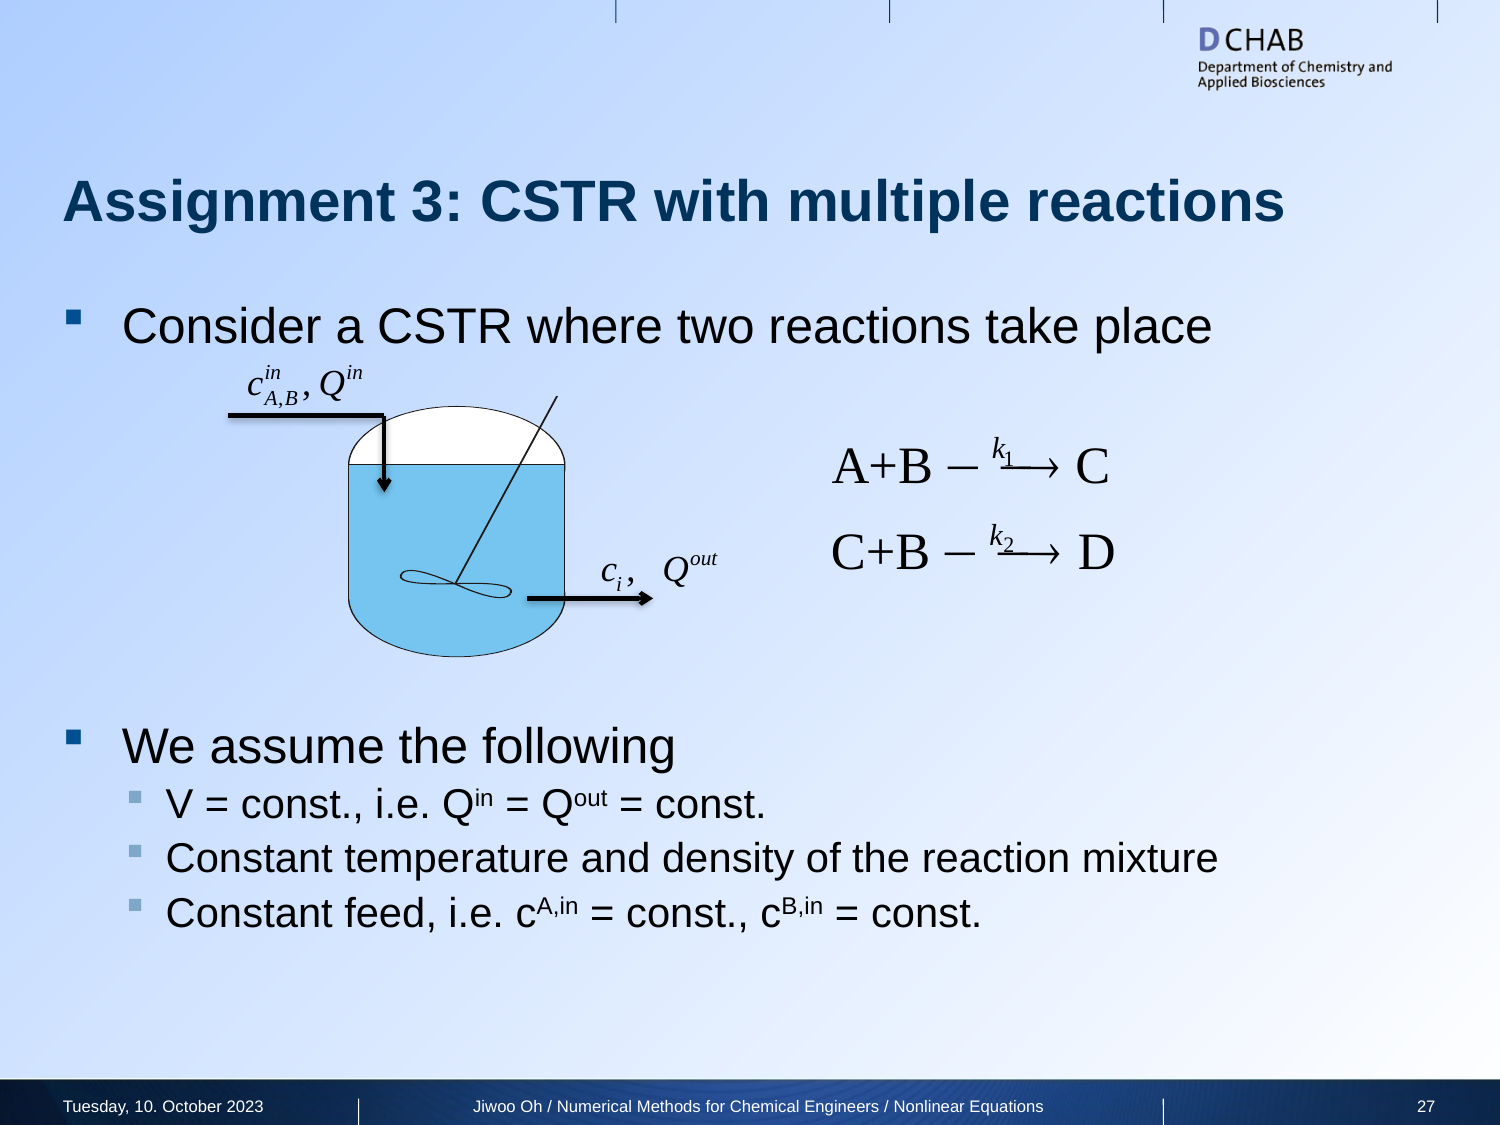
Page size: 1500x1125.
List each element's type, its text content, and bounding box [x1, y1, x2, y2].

list Consider a CSTR where two reactions take place We assume the following V = const., i.e. Qin = Qout = const. Constant temperature and density of the reaction mixture Constant feed, i.e. cA,in = const., cB,in = const. [62, 286, 1438, 1055]
picture [0, 1078, 1500, 1125]
picture [346, 395, 567, 659]
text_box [823, 423, 1126, 582]
picture [1192, 24, 1400, 94]
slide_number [47, 1088, 347, 1125]
footer Jiwoo Oh / Numerical Methods for Chemical Engineers / Nonlinear Equations [367, 1088, 1151, 1125]
slide_number 27 [1181, 1088, 1451, 1125]
title Assignment 3: CSTR with multiple reactions [62, 156, 1438, 284]
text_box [241, 355, 371, 418]
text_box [595, 541, 725, 601]
